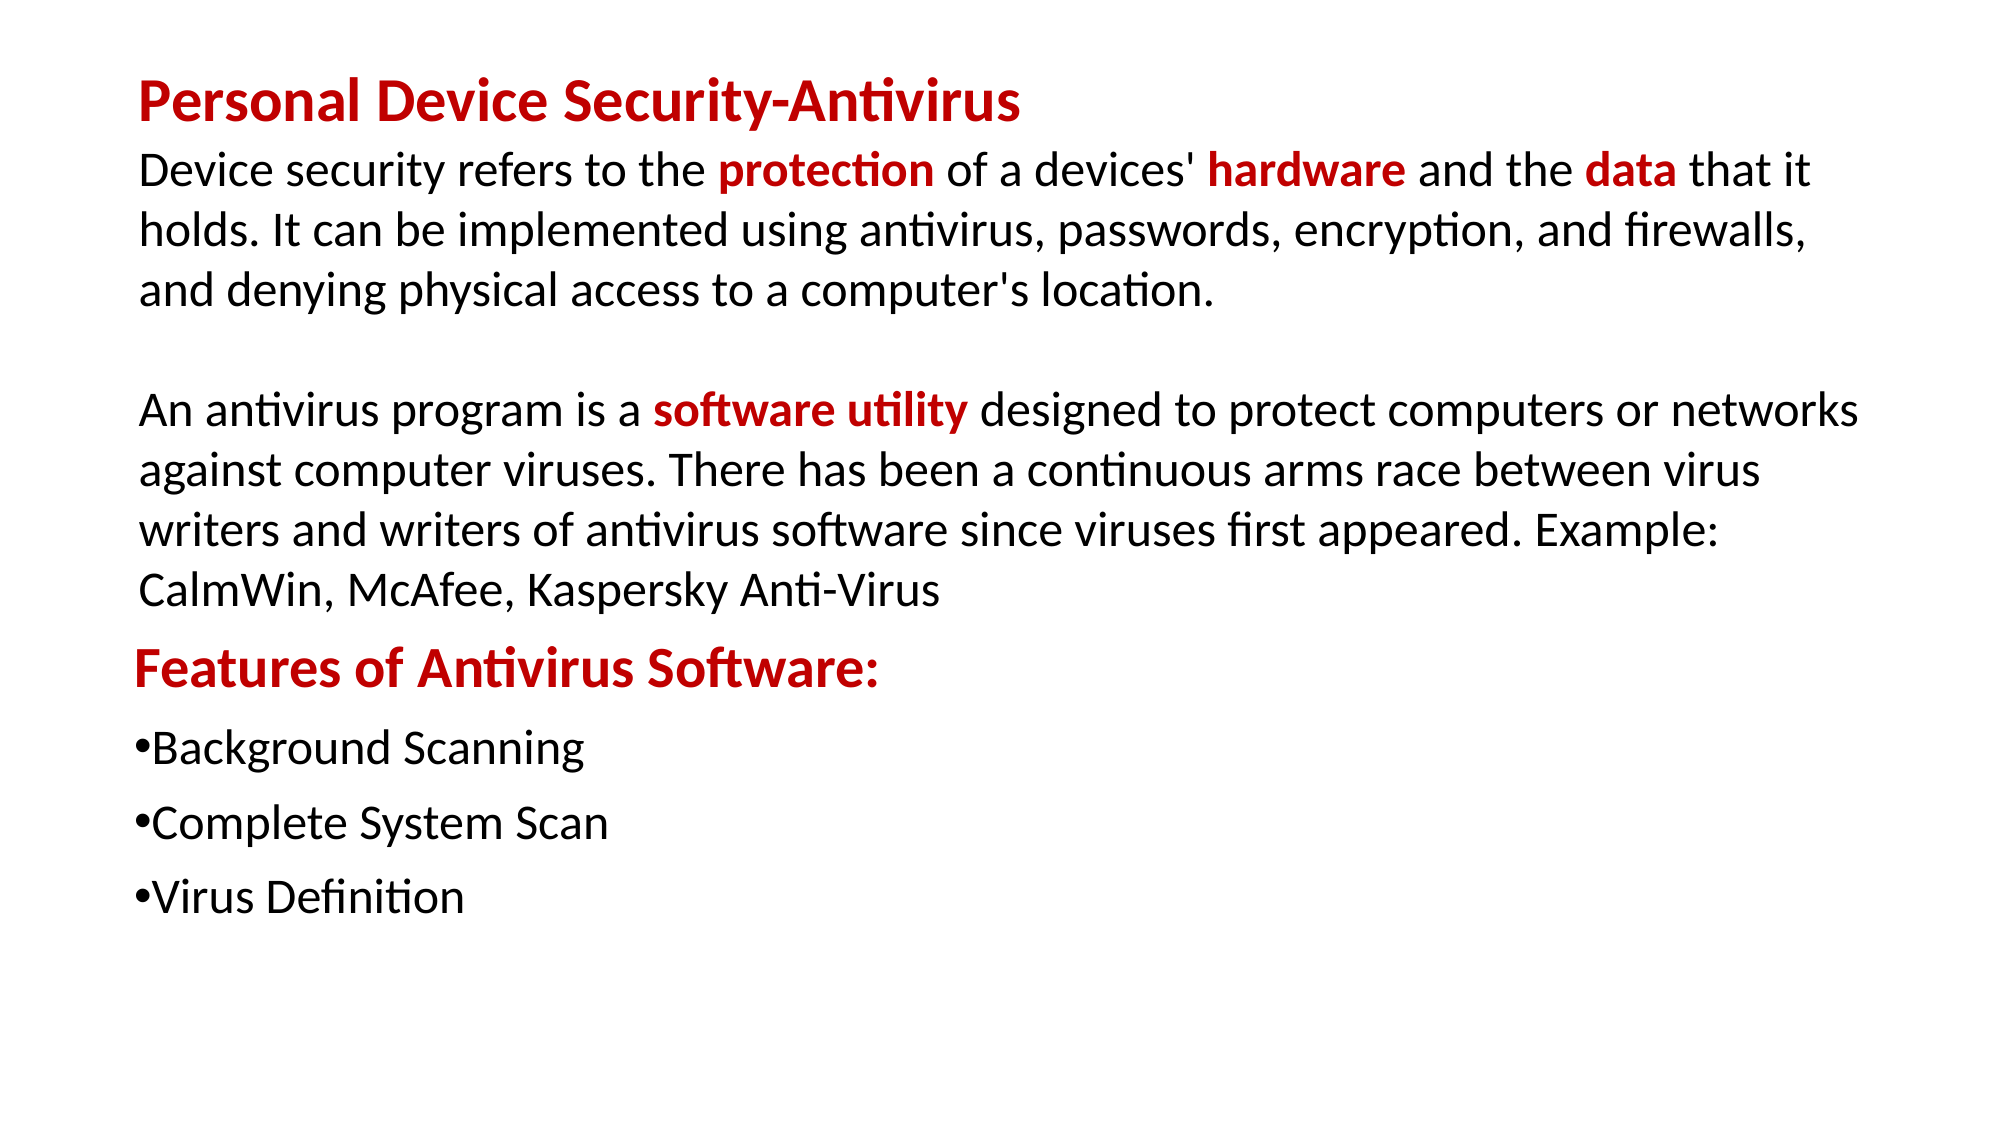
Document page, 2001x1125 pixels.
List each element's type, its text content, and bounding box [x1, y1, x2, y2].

list Features of Antivirus Software: Background Scanning Complete System Scan Virus Definition [119, 629, 1858, 1125]
text_box Device security refers to the protection of a devices' hardware and the data that it holds. It can be implemented using antivirus, passwords, encryption, and firewalls, and denying physical access to a computer's location. An antivirus program is a software utility designed to protect computers or networks against computer viruses. There has been a continuous arms race between virus writers and writers of antivirus software since viruses first appeared. Example: CalmWin, McAfee, Kaspersky Anti-Virus [123, 128, 1902, 624]
title Personal Device Security-Antivirus [123, 73, 1863, 128]
